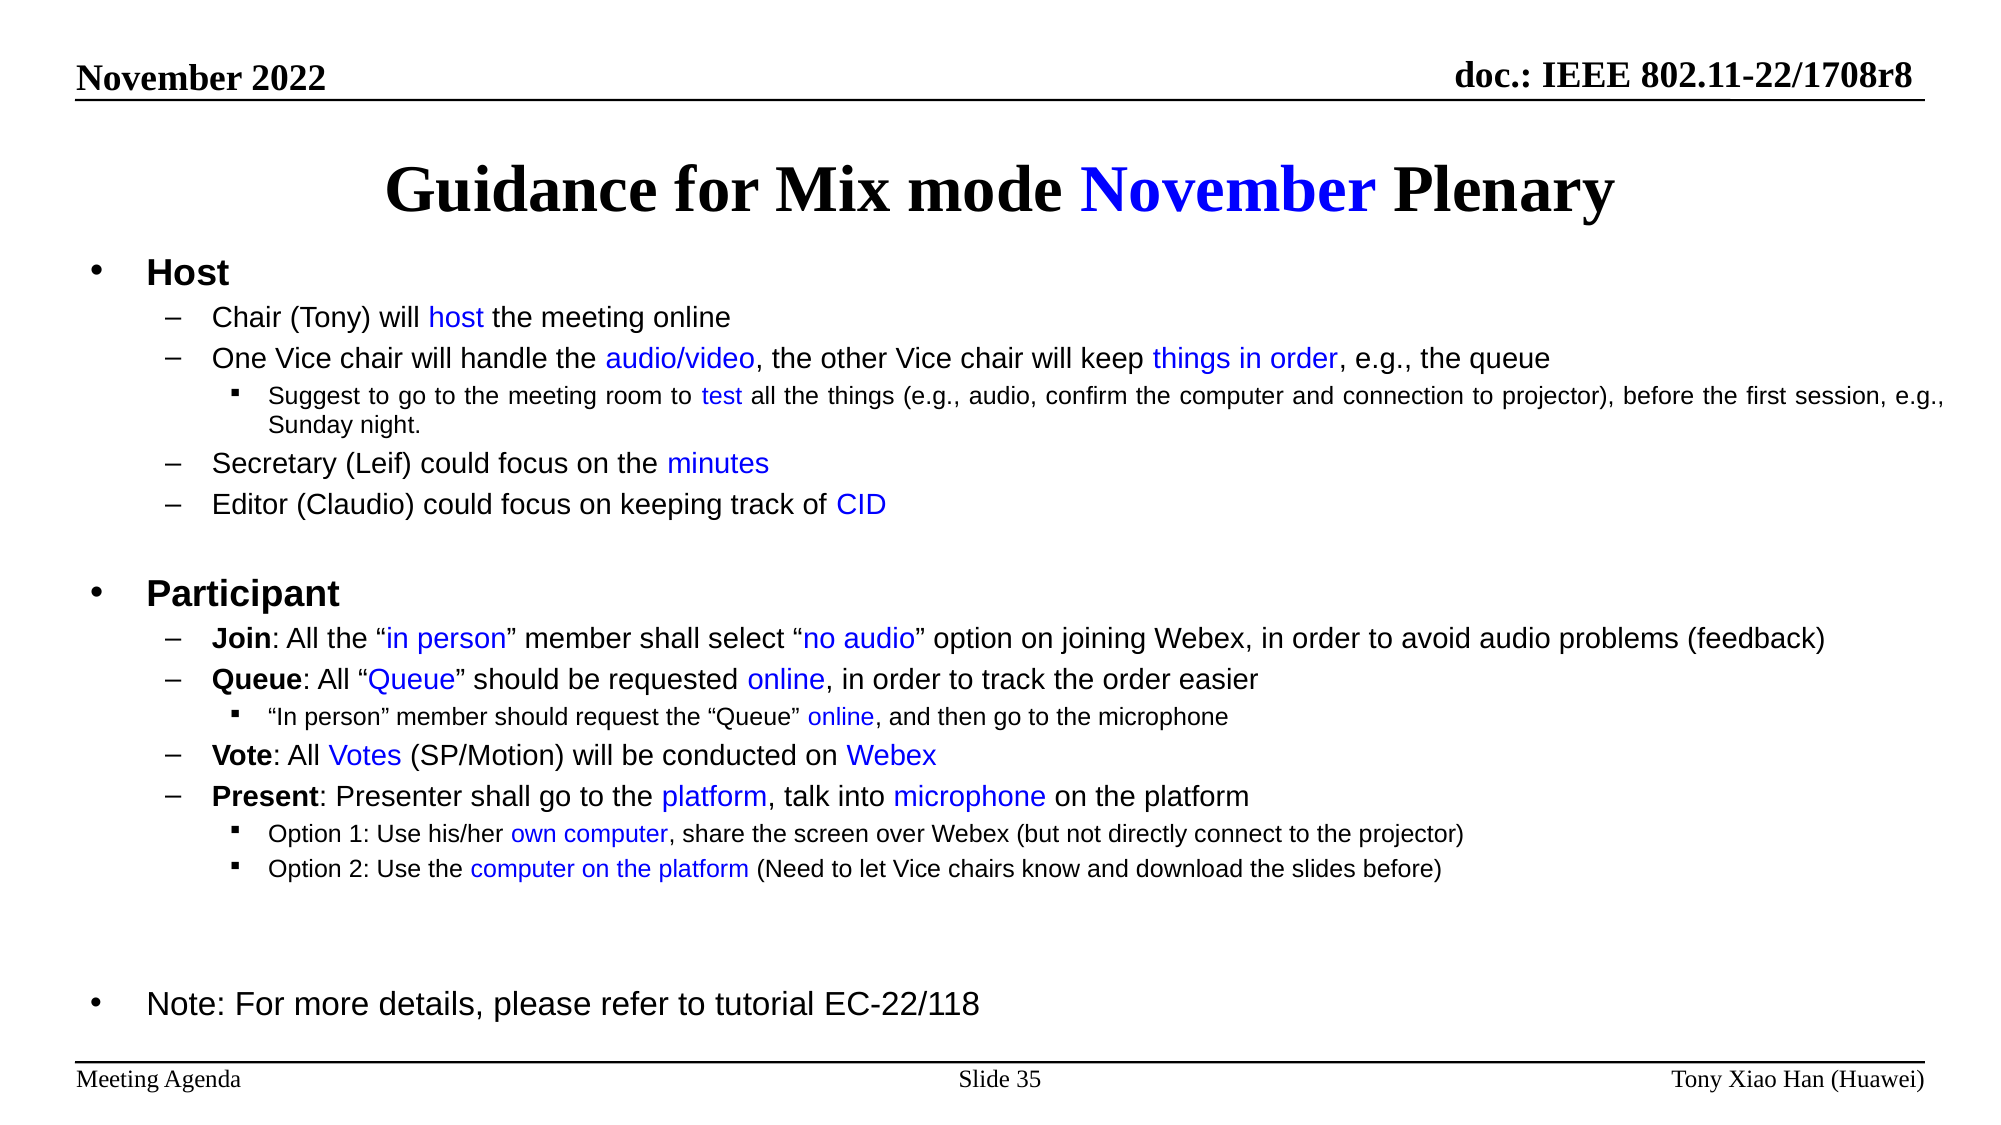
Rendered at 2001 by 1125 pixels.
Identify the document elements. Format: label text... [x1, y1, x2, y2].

text_box Host Chair (Tony) will host the meeting online One Vice chair will handle the audio/video, the other Vice chair will keep things in order, e.g., the queue Suggest to go to the meeting room to test all the things (e.g., audio, confirm the computer and connection to projector), before the first session, e.g., Sunday night. Secretary (Leif) could focus on the minutes Editor (Claudio) could focus on keeping track of CID Participant Join: All the “in person” member shall select “no audio” option on joining Webex, in order to avoid audio problems (feedback) Queue: All “Queue” should be requested online, in order to track the order easier “In person” member should request the “Queue” online, and then go to the microphone Vote: All Votes (SP/Motion) will be conducted on Webex Present: Presenter shall go to the platform, talk into microphone on the platform Option 1: Use his/her own computer, share the screen over Webex (but not directly connect to the projector) Option 2: Use the computer on the platform (Need to let Vice chairs know and download the slides before) Note: For more details, please refer to tutorial EC-22/118 [74, 212, 1963, 1075]
text_box Guidance for Mix mode November Plenary [75, 137, 1925, 212]
